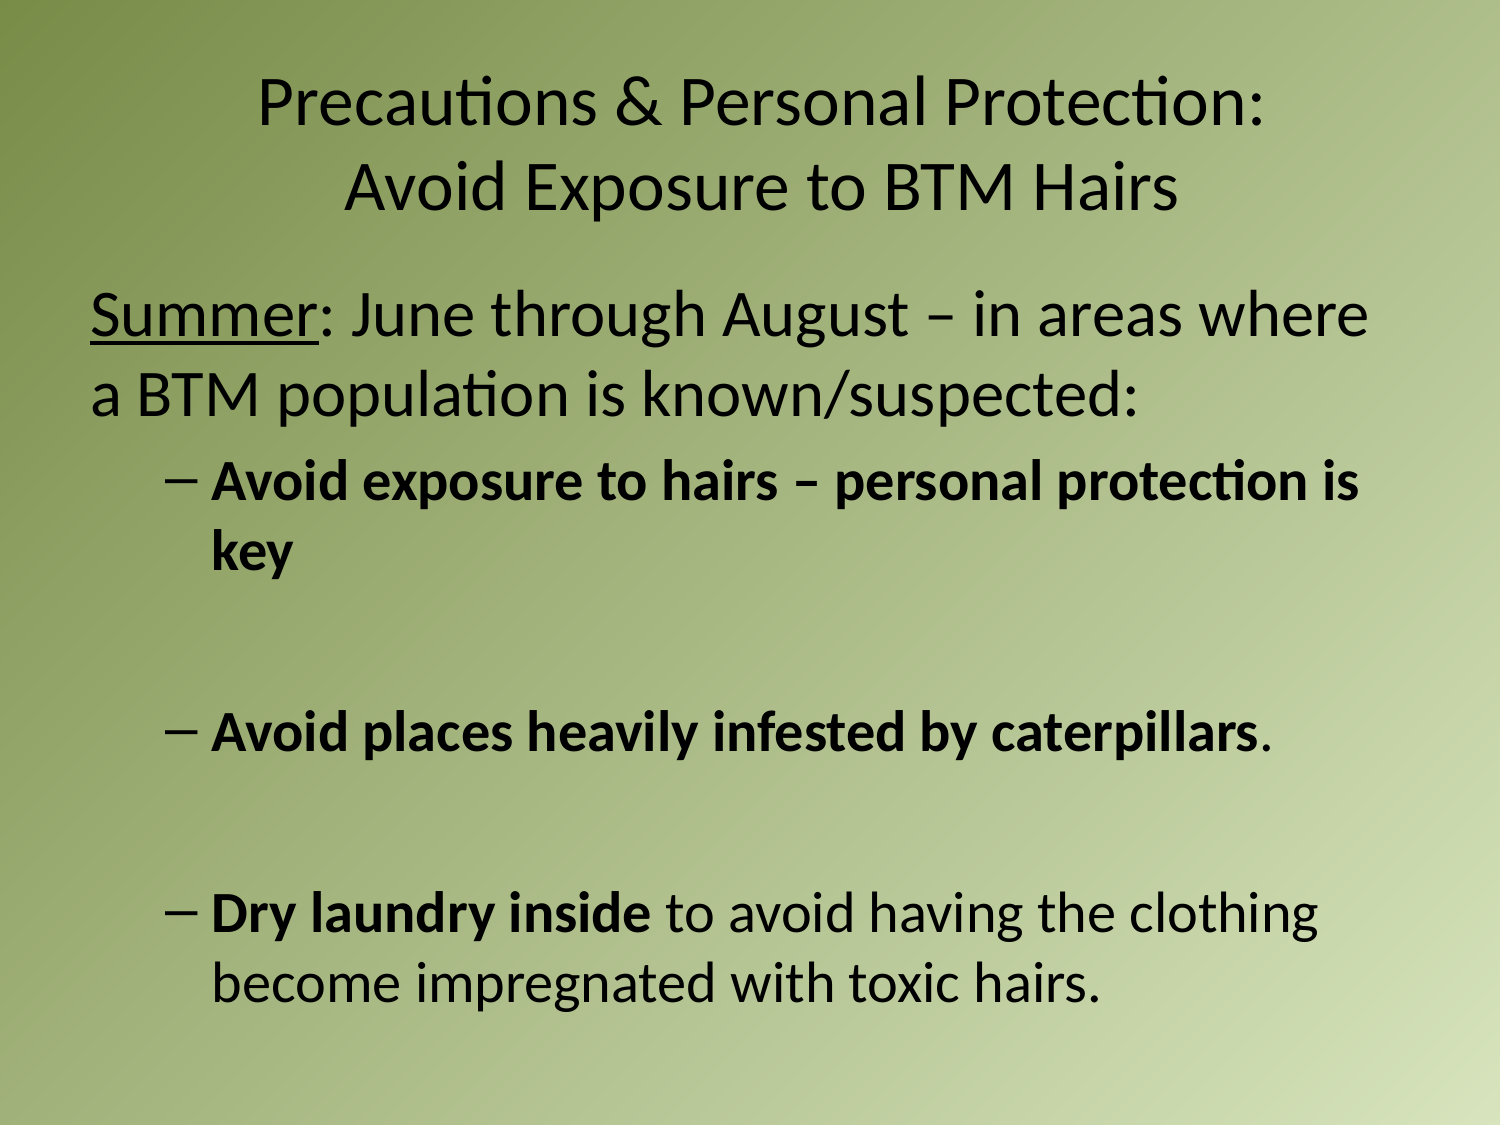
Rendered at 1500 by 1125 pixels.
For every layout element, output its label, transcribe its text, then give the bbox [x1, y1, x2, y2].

list Summer: June through August – in areas where a BTM population is known/suspected: Avoid exposure to hairs – personal protection is key Avoid places heavily infested by caterpillars. Dry laundry inside to avoid having the clothing become impregnated with toxic hairs. [75, 262, 1425, 1005]
title Precautions & Personal Protection: Avoid Exposure to BTM Hairs [50, 45, 1475, 234]
